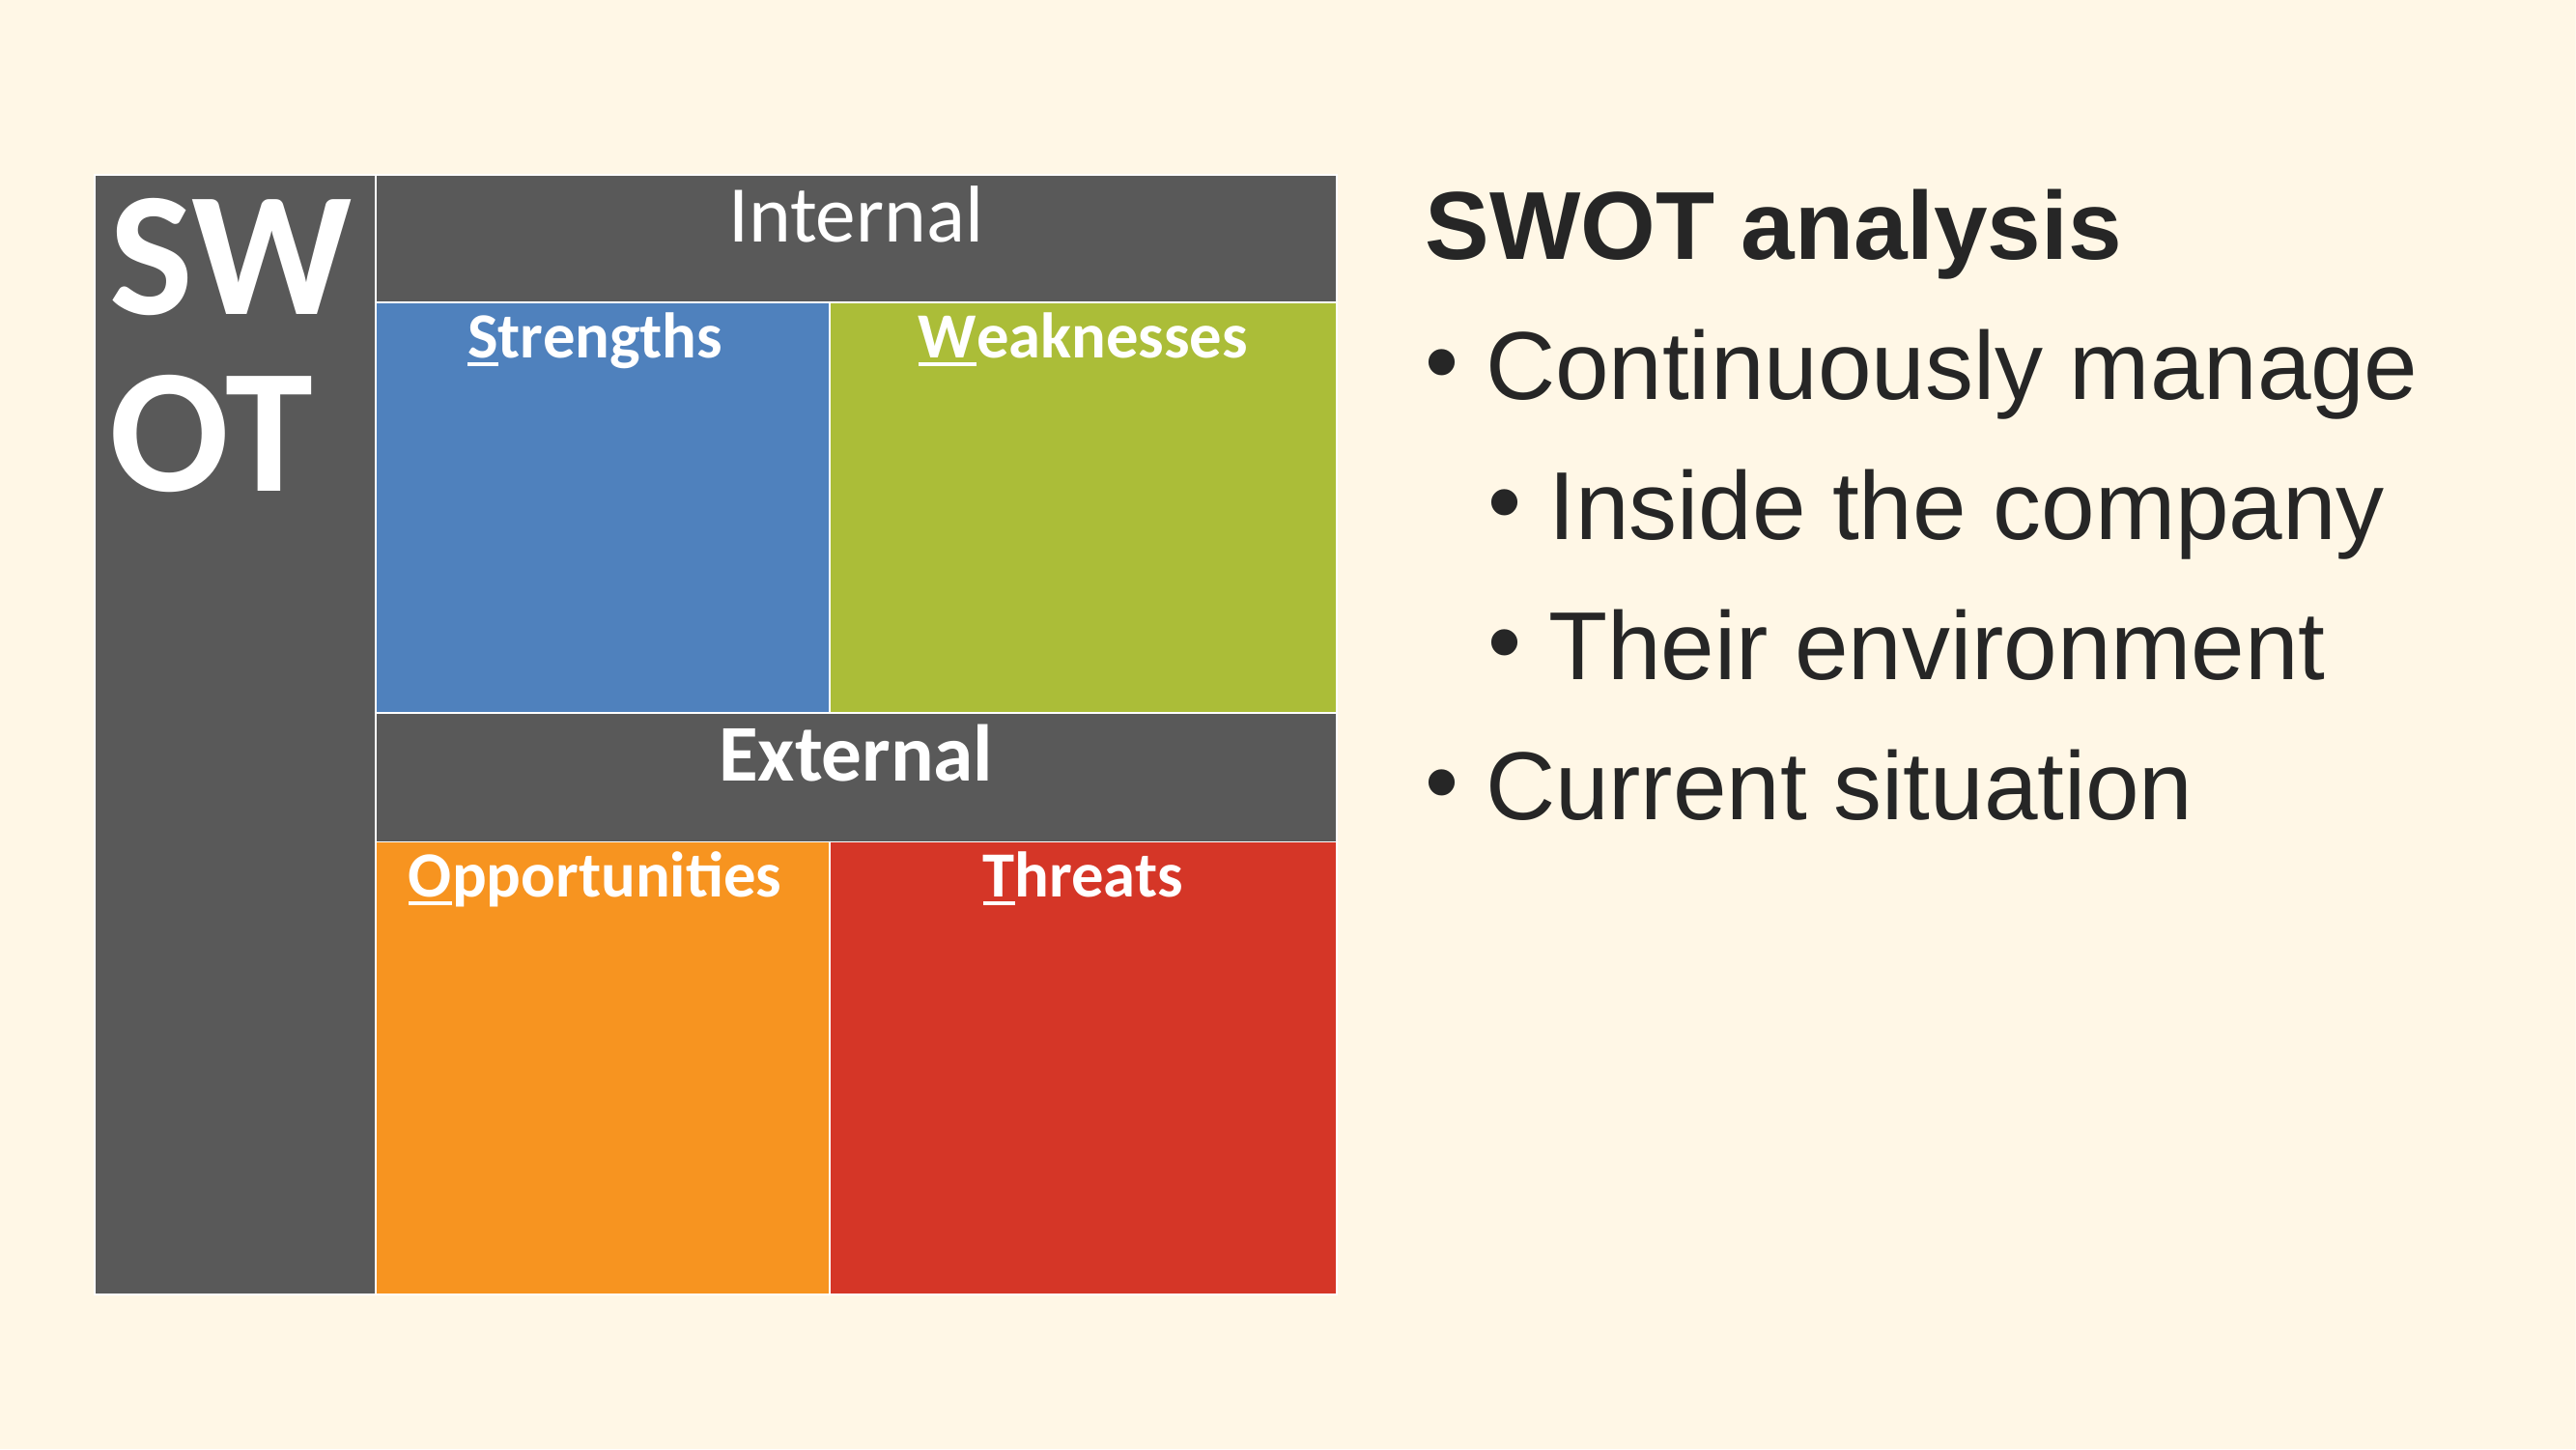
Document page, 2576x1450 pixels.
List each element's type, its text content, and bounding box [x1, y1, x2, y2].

table_cell Weaknesses [831, 303, 1336, 712]
table_cell Threats [831, 842, 1336, 1294]
table_cell Strengths [377, 303, 829, 712]
table_header Internal [377, 176, 1336, 301]
table_cell Opportunities [377, 842, 829, 1294]
text_box SWOT analysis Continuously manage Inside the company Their environment Current situation [1405, 154, 2563, 849]
table_cell External [377, 714, 1336, 841]
table_header SWOT [96, 176, 375, 1294]
